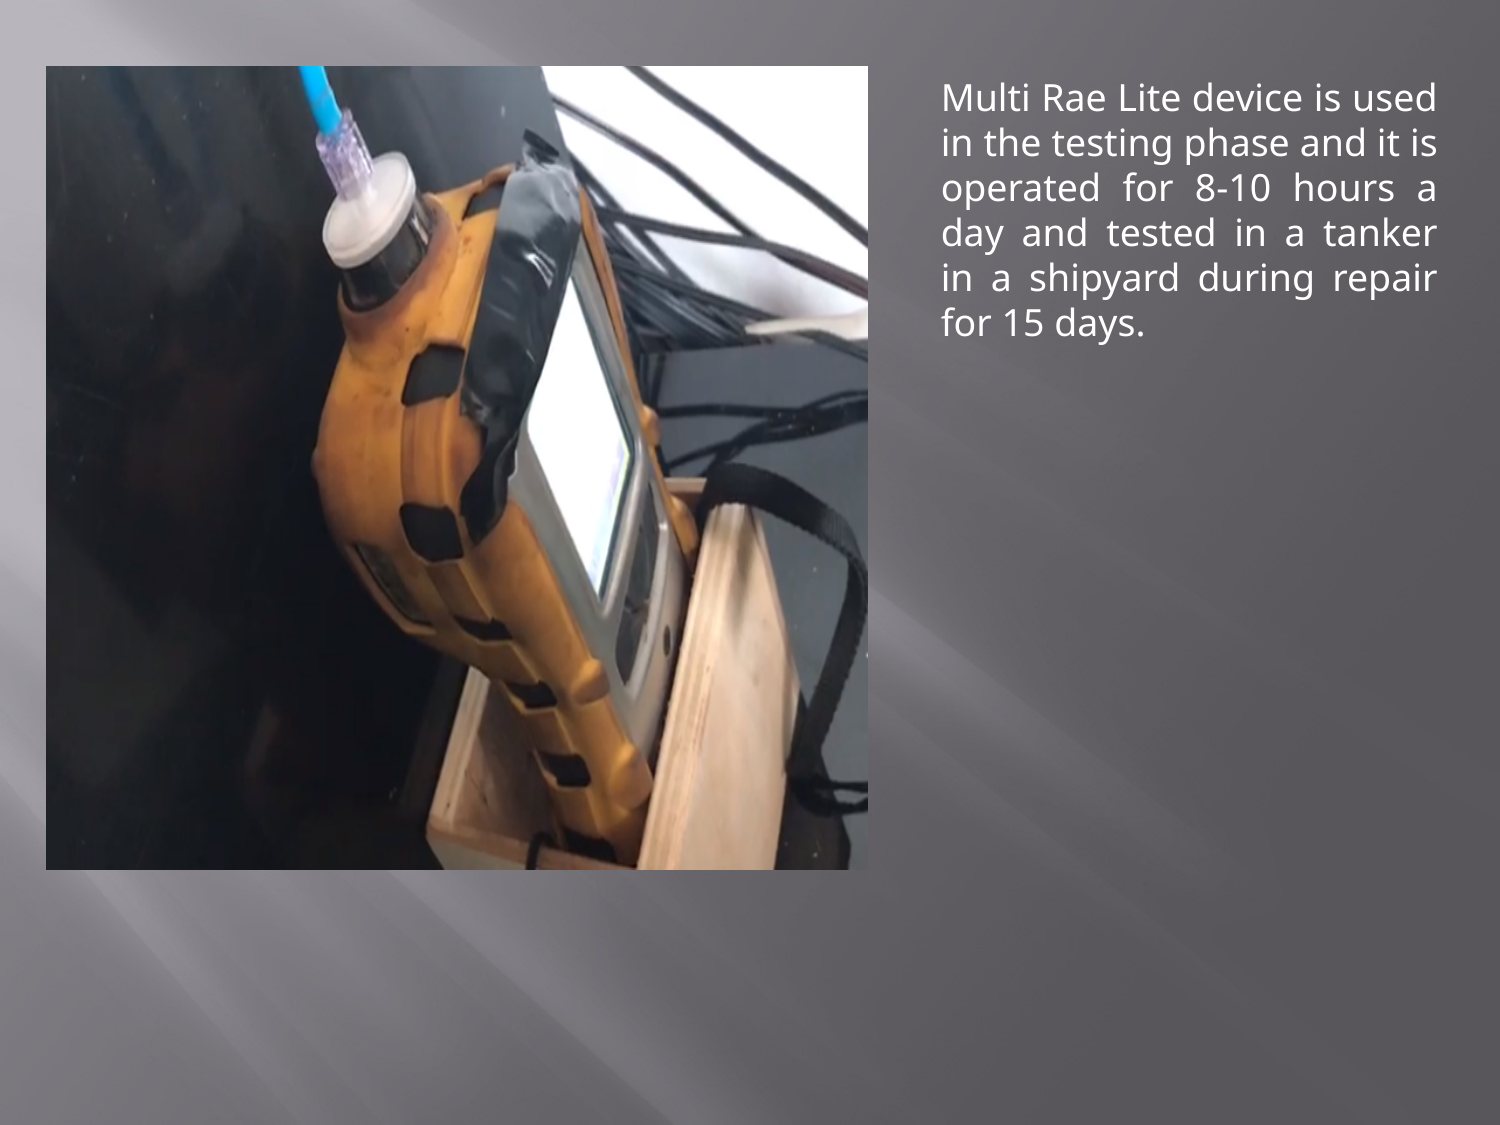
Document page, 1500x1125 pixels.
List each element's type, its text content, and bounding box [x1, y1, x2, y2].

picture [0, 0, 1500, 1125]
list Multi Rae Lite device is used in the testing phase and it is operated for 8-10 hours a day and tested in a tanker in a shipyard during repair for 15 days. [925, 66, 1454, 797]
